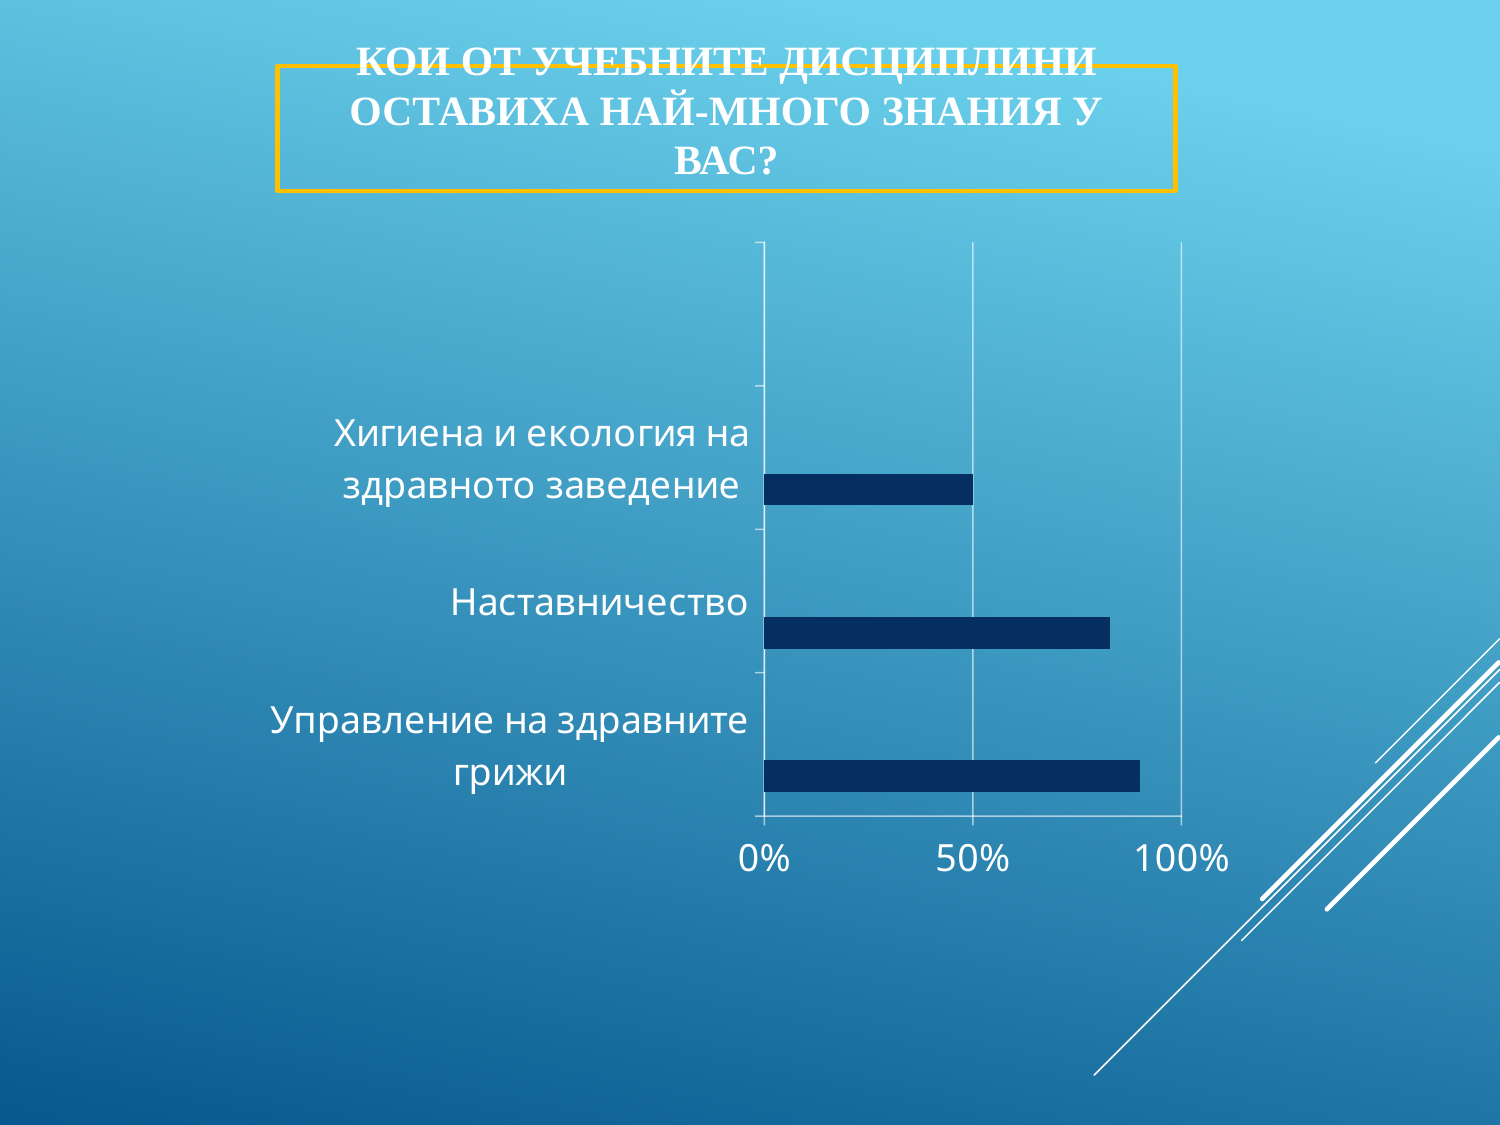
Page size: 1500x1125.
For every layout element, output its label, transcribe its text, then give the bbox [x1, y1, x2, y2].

list Кои от учебните дисциплини оставиха най-много знания у Вас? [277, 65, 1176, 191]
chart [249, 228, 1251, 897]
